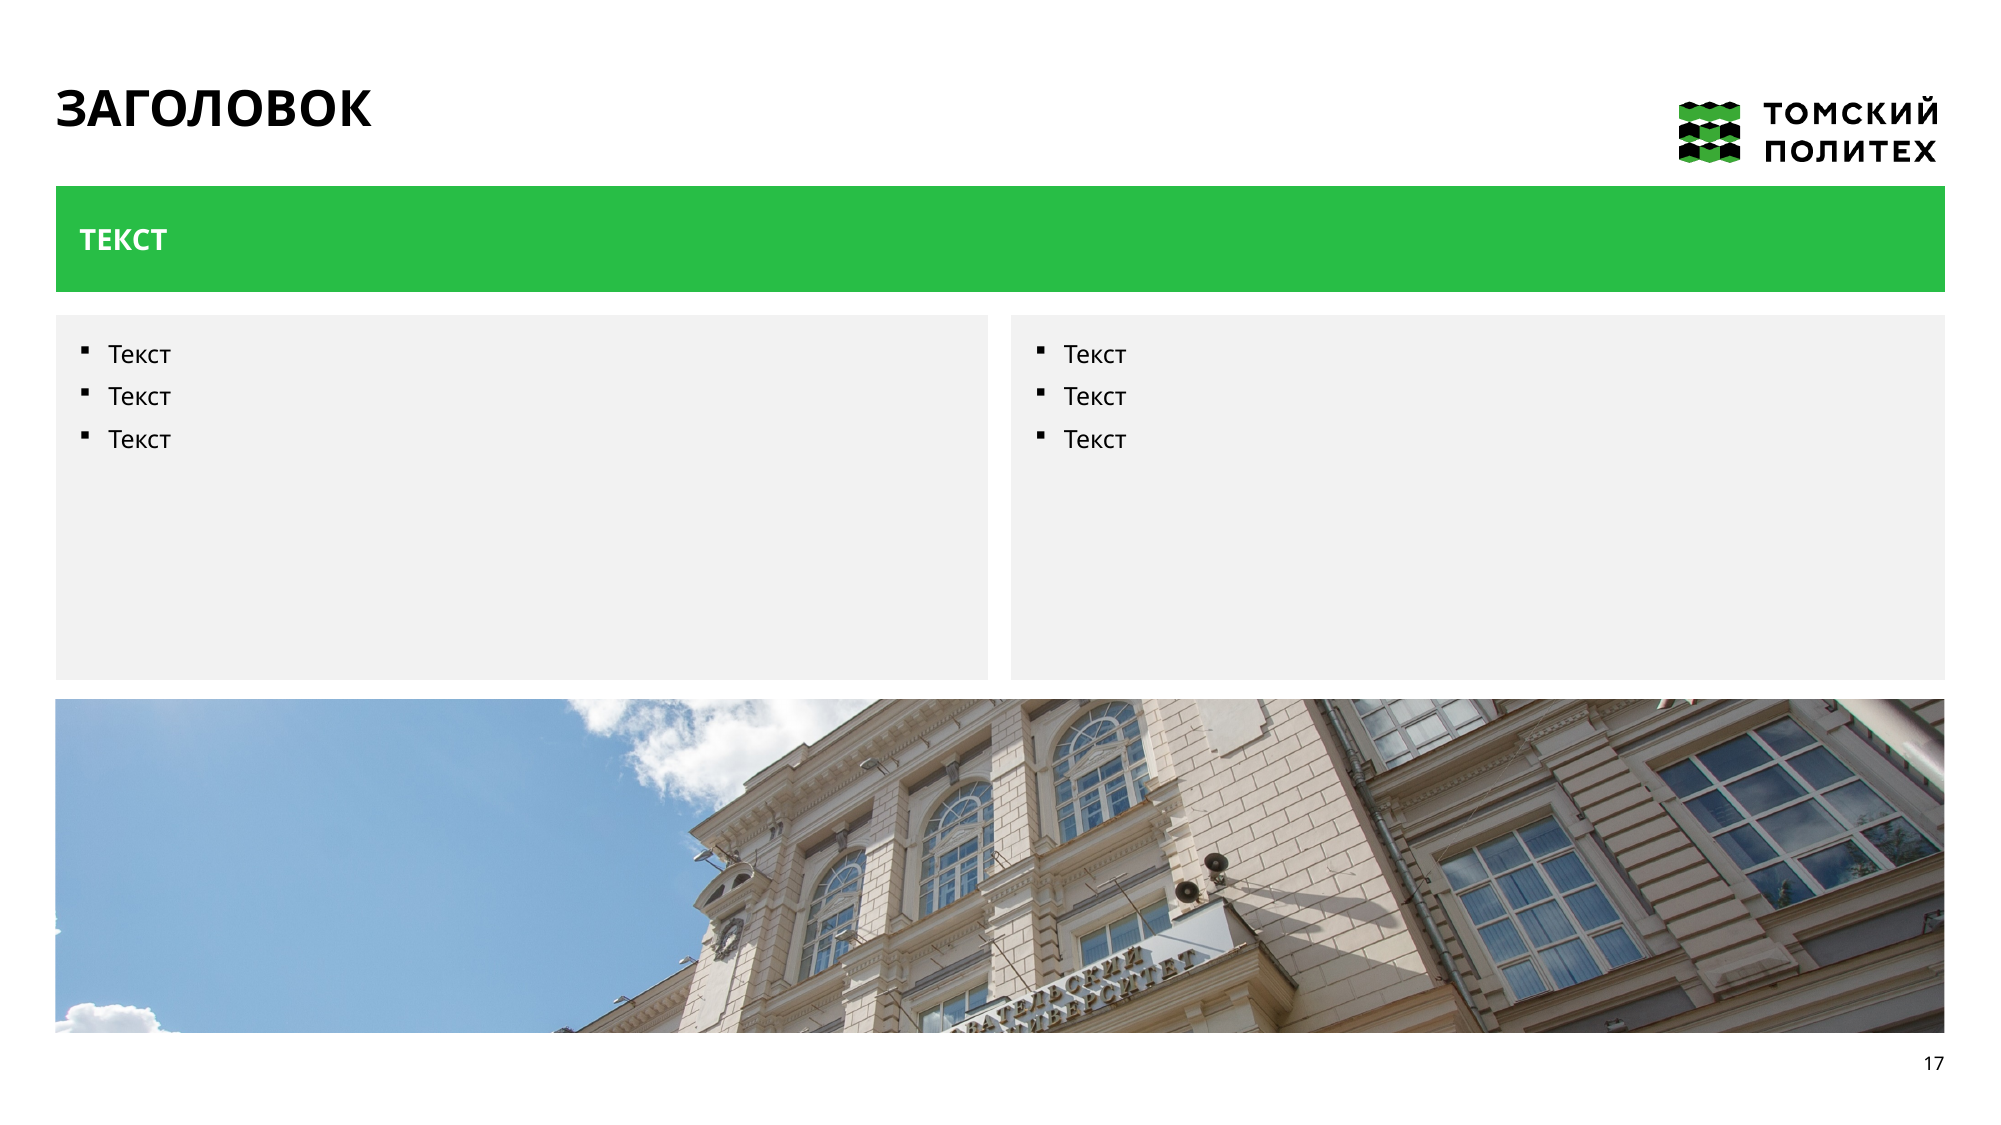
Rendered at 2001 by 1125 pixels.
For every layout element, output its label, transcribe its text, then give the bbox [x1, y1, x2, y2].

text_box ЗАГОЛОВОК [55, 76, 1577, 137]
picture [1679, 96, 1937, 163]
text_box Текст Текст Текст [1009, 313, 1947, 682]
picture [54, 699, 1945, 1033]
text_box ТЕКСТ [54, 184, 1947, 294]
text_box Текст Текст Текст [54, 313, 990, 682]
slide_number 17 [1431, 1034, 1960, 1095]
